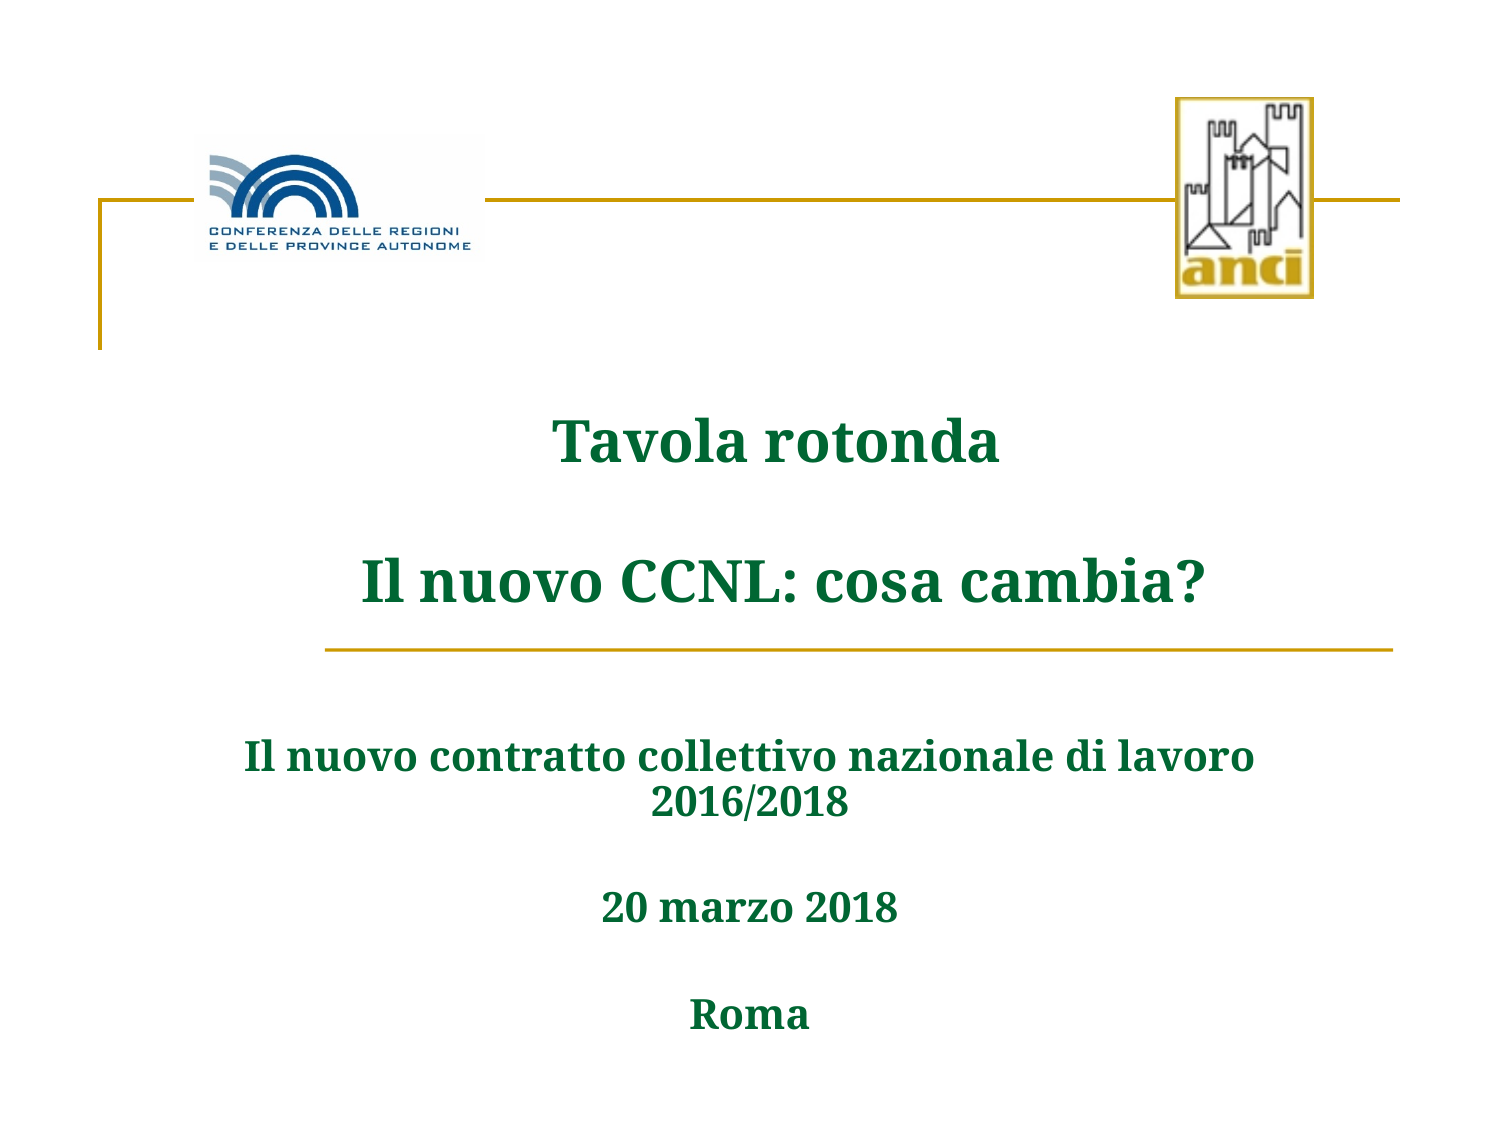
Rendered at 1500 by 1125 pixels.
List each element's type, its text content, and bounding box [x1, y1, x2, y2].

subtitle Il nuovo contratto collettivo nazionale di lavoro 2016/2018 20 marzo 2018 Roma [159, 727, 1341, 1059]
picture [1174, 97, 1314, 299]
picture [194, 134, 485, 262]
title Tavola rotonda Il nuovo CCNL: cosa cambia? [159, 326, 1410, 614]
